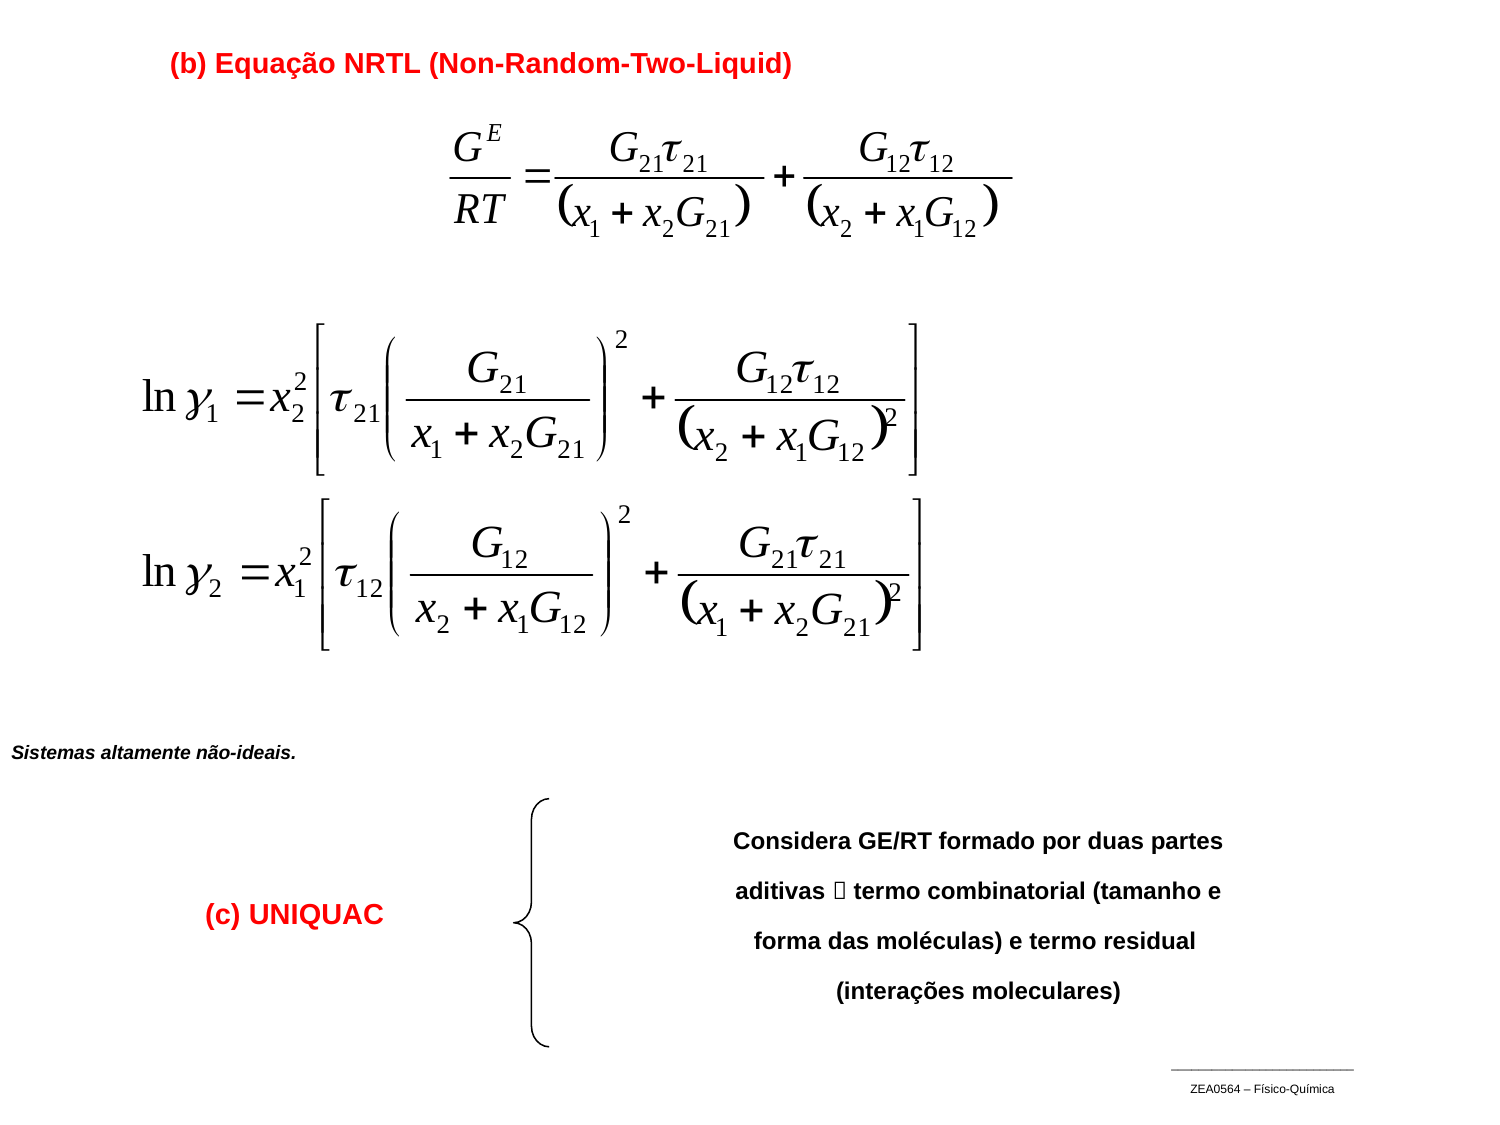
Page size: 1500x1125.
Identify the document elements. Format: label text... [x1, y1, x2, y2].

text_box Sistemas altamente não-ideais. [0, 729, 425, 784]
text_box (c) UNIQUAC [190, 882, 400, 958]
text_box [105, 30, 1023, 661]
footer ___________________________ ZEA0564 – Físico-Química [1024, 1046, 1500, 1125]
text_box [513, 798, 1421, 1048]
